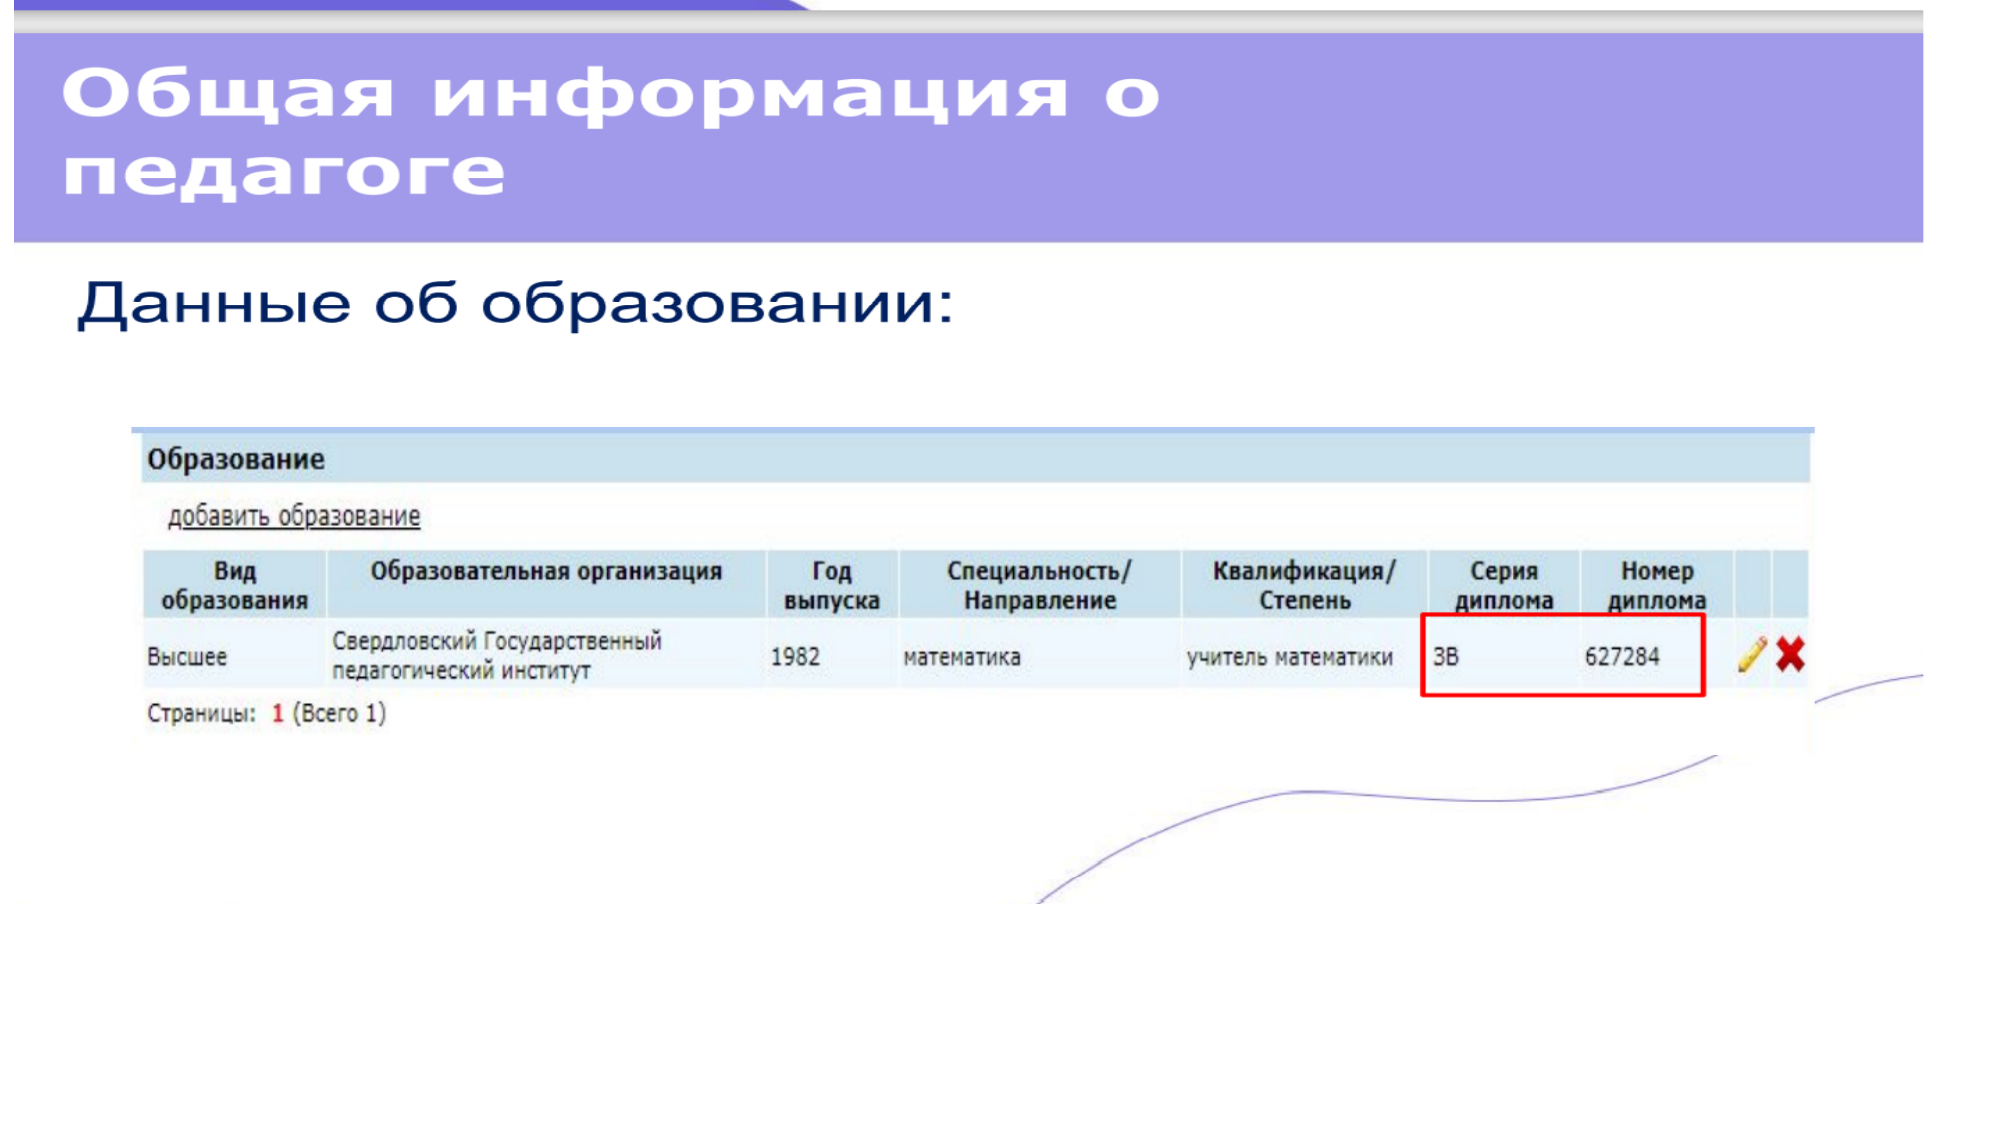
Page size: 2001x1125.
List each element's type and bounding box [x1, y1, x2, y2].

picture [14, 0, 1924, 904]
